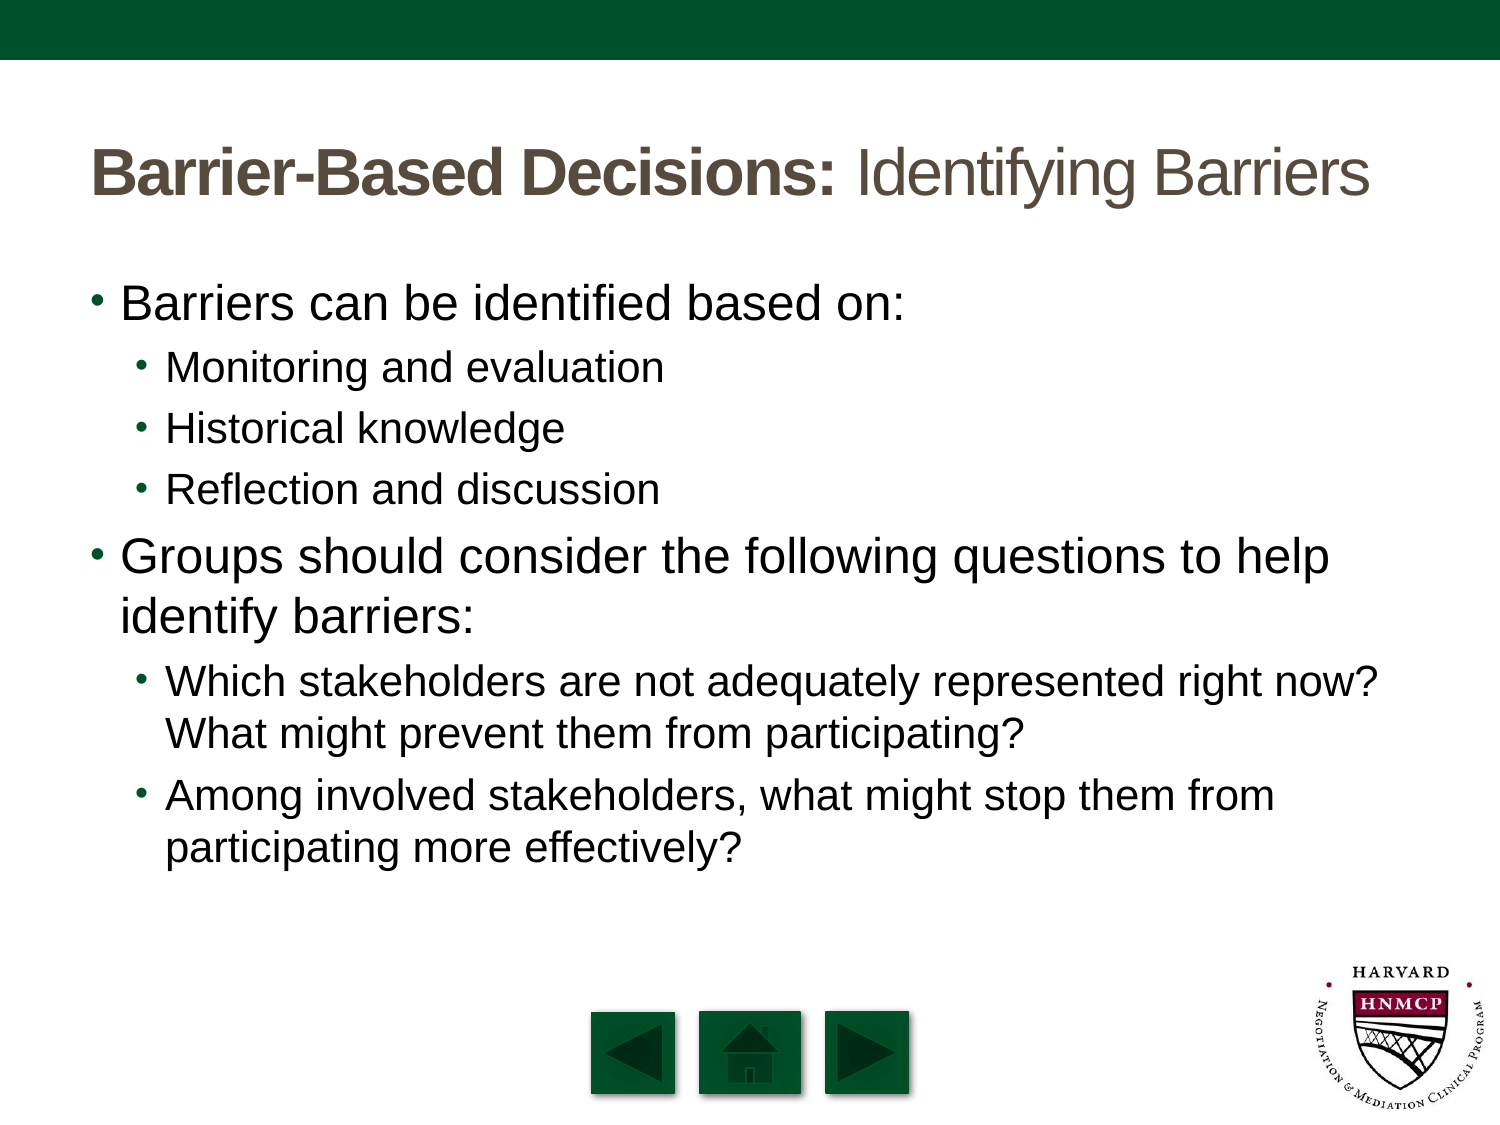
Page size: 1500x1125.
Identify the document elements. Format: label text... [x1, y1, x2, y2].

picture [1310, 960, 1500, 1125]
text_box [590, 1011, 909, 1094]
title Barrier-Based Decisions: Identifying Barriers [75, 87, 1425, 250]
list Barriers can be identified based on: Monitoring and evaluation Historical knowledge Reflection and discussion Groups should consider the following questions to help identify barriers: Which stakeholders are not adequately represented right now? What might prevent them from participating? Among involved stakeholders, what might stop them from participating more effectively? [75, 262, 1425, 1063]
